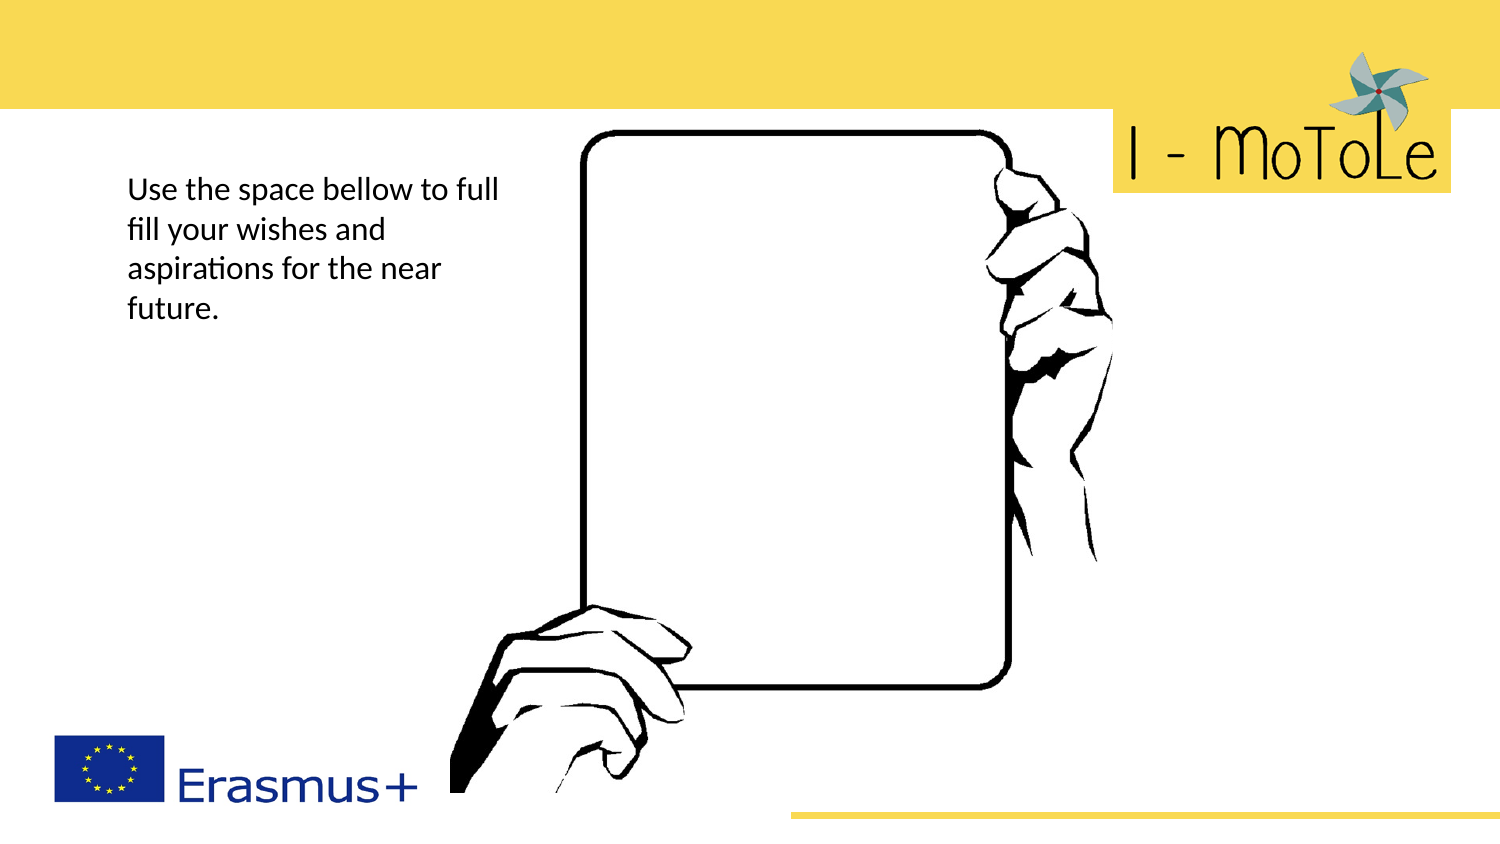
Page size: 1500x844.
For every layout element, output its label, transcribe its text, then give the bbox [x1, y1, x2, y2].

picture [33, 716, 438, 821]
picture [791, 812, 1500, 819]
picture [0, 0, 1500, 794]
text_box Use the space bellow to full fill your wishes and aspirations for the near future. [112, 159, 444, 334]
